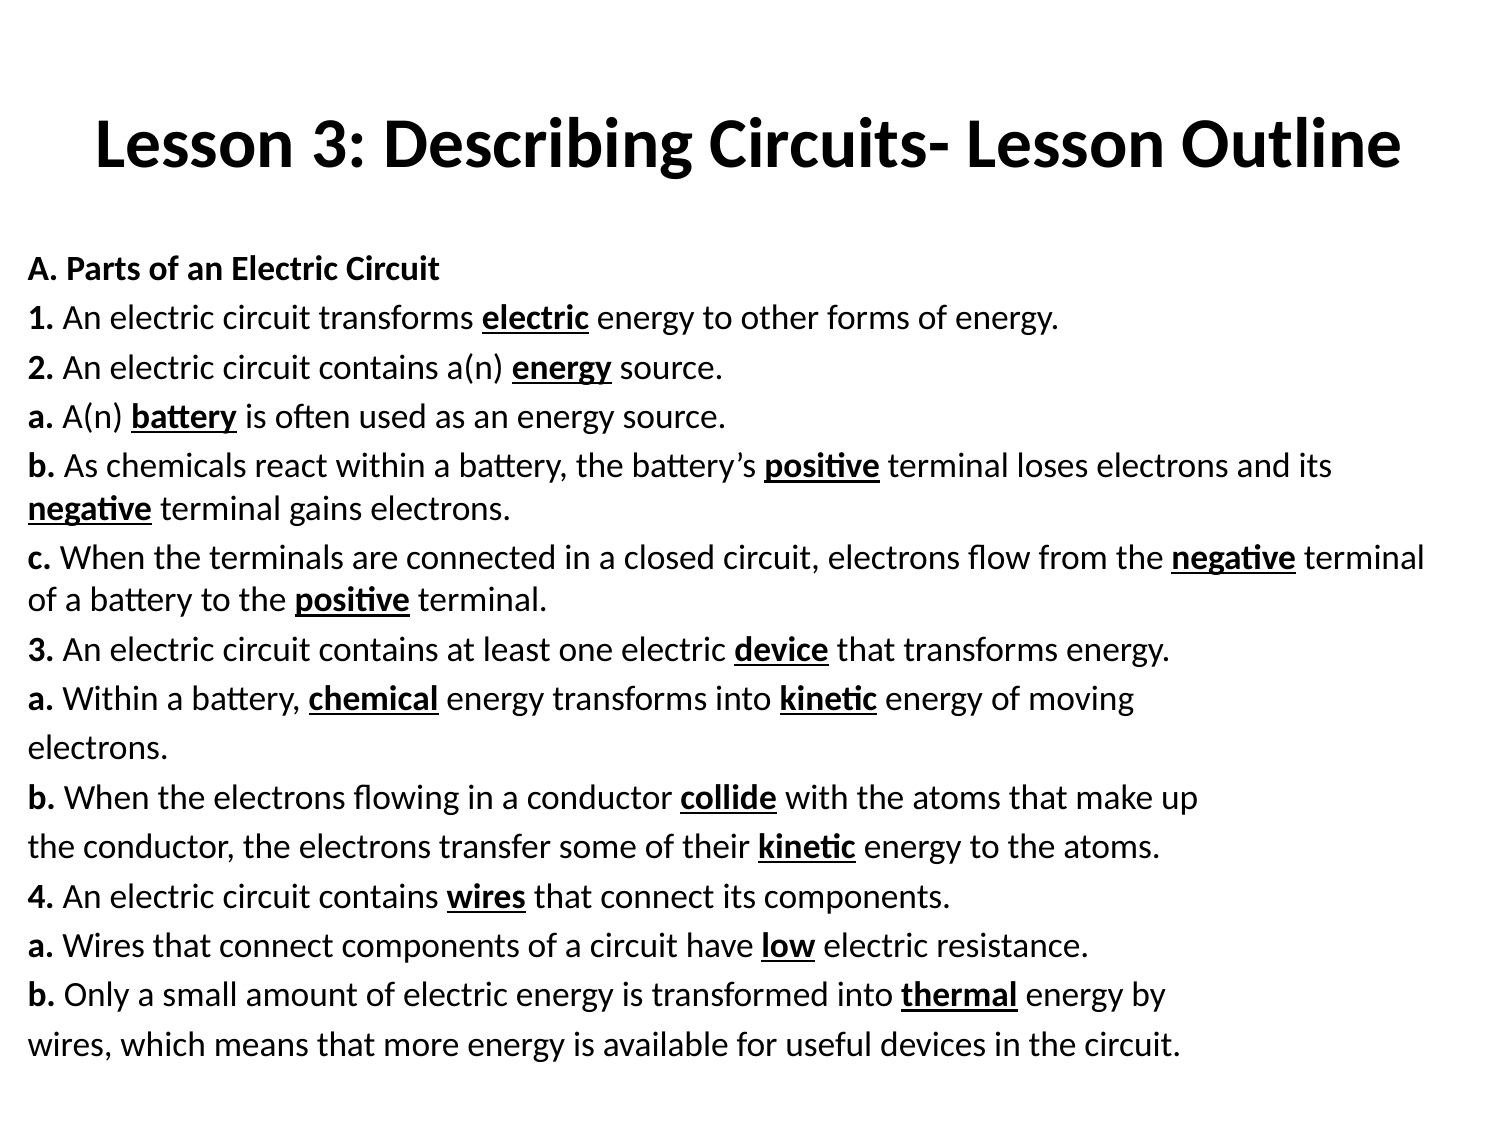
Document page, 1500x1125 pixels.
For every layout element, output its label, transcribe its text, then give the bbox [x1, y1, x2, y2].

title Lesson 3: Describing Circuits- Lesson Outline [75, 45, 1425, 233]
list A. Parts of an Electric Circuit 1. An electric circuit transforms electric energy to other forms of energy. 2. An electric circuit contains a(n) energy source. a. A(n) battery is often used as an energy source. b. As chemicals react within a battery, the battery’s positive terminal loses electrons and its negative terminal gains electrons. c. When the terminals are connected in a closed circuit, electrons flow from the negative terminal of a battery to the positive terminal. 3. An electric circuit contains at least one electric device that transforms energy. a. Within a battery, chemical energy transforms into kinetic energy of moving electrons. b. When the electrons flowing in a conductor collide with the atoms that make up the conductor, the electrons transfer some of their kinetic energy to the atoms. 4. An electric circuit contains wires that connect its components. a. Wires that connect components of a circuit have low electric resistance. b. Only a small amount of electric energy is transformed into thermal energy by wires, which means that more energy is available for useful devices in the circuit. [12, 237, 1475, 1075]
